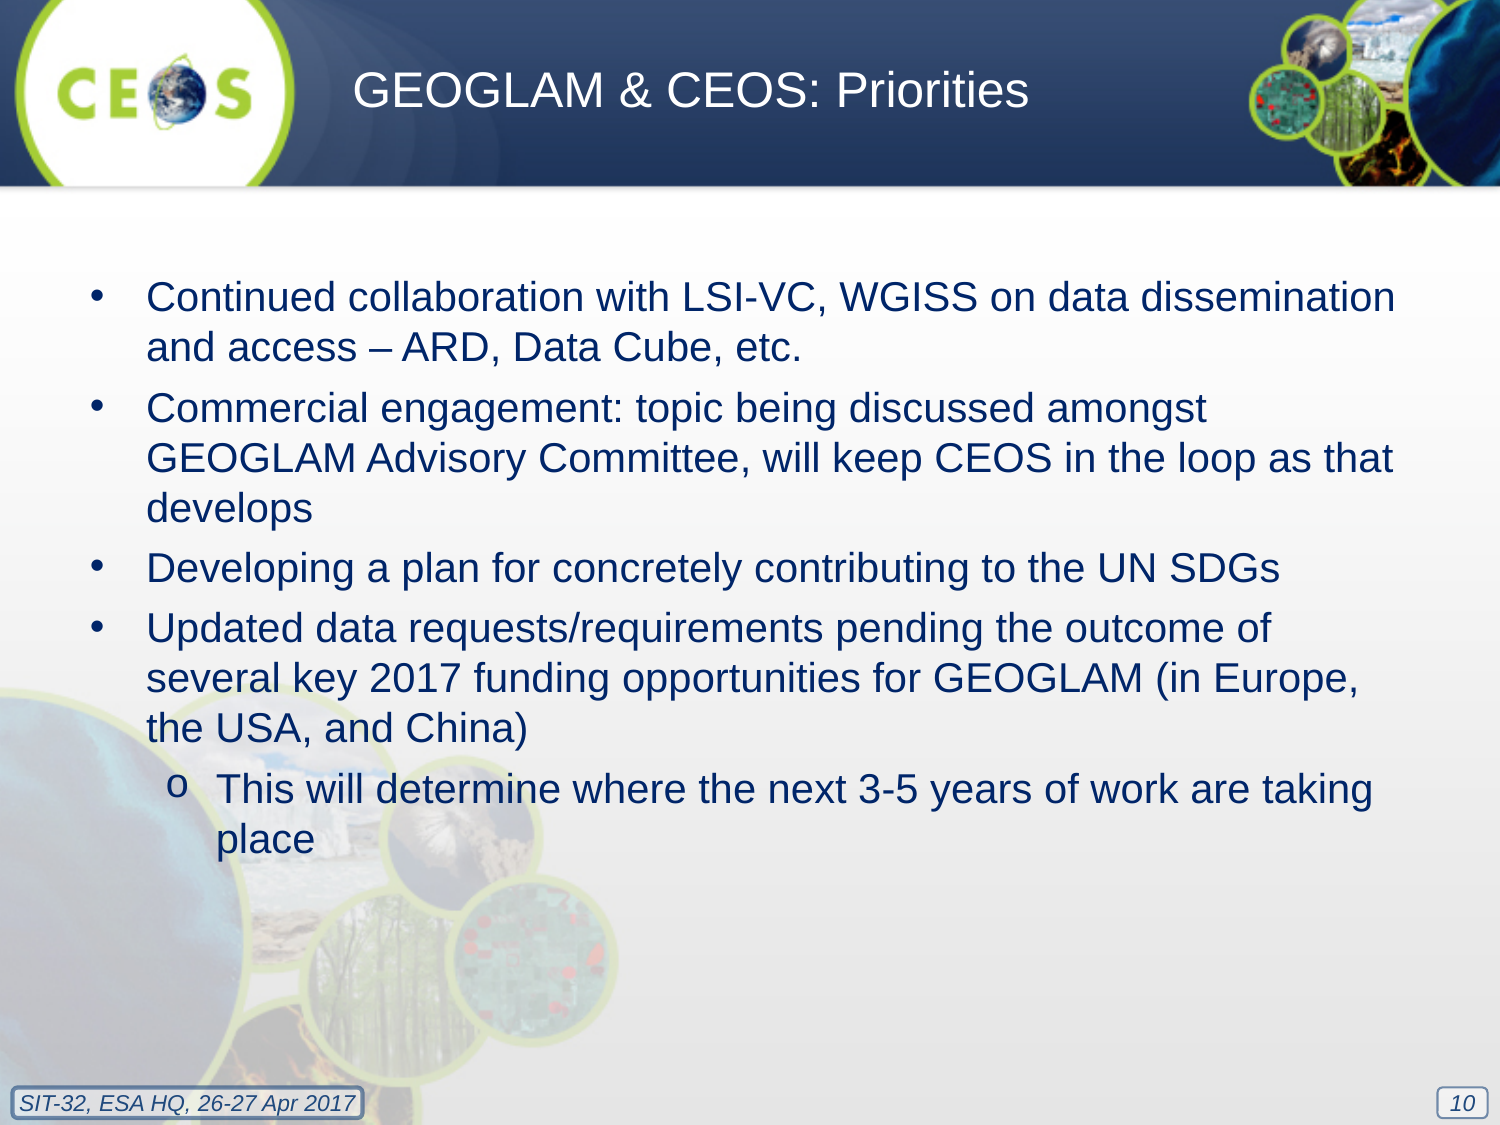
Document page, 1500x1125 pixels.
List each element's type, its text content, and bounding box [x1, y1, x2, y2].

picture [0, 0, 1500, 1125]
list GEOGLAM & CEOS: Priorities [337, 50, 1150, 138]
slide_number 10 [1436, 1086, 1489, 1120]
list Continued collaboration with LSI-VC, WGISS on data dissemination and access – ARD, Data Cube, etc. Commercial engagement: topic being discussed amongst GEOGLAM Advisory Committee, will keep CEOS in the loop as that develops Developing a plan for concretely contributing to the UN SDGs Updated data requests/requirements pending the outcome of several key 2017 funding opportunities for GEOGLAM (in Europe, the USA, and China) This will determine where the next 3-5 years of work are taking place [75, 262, 1413, 1038]
